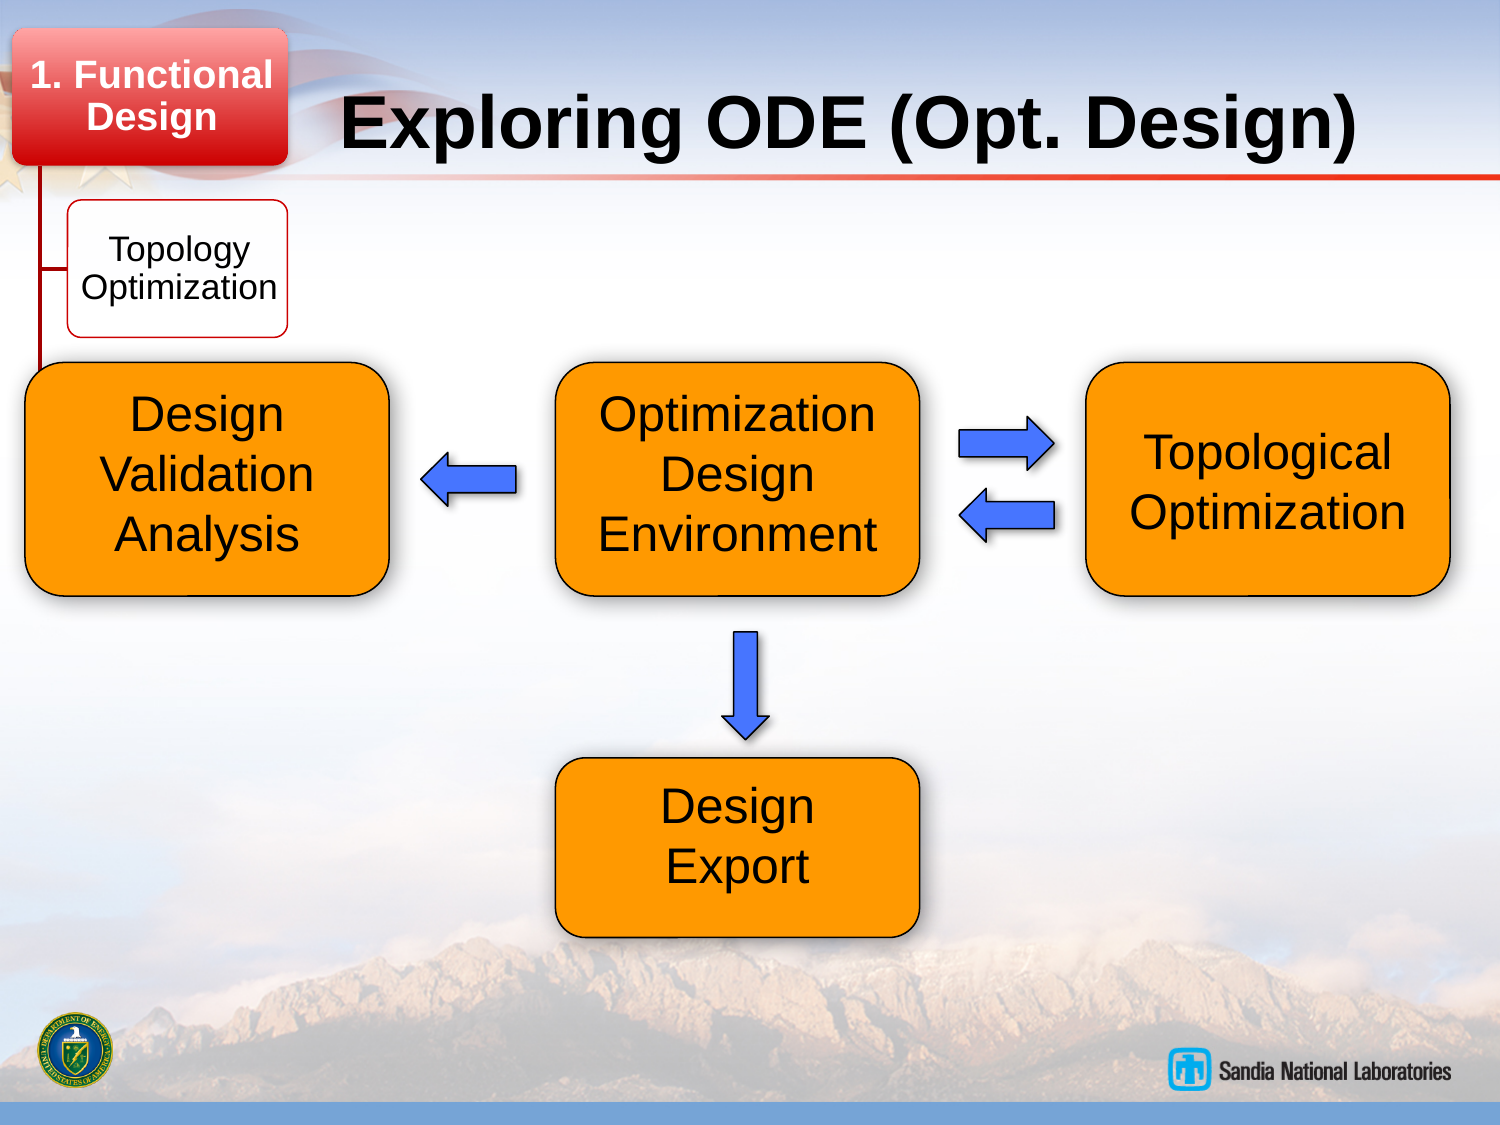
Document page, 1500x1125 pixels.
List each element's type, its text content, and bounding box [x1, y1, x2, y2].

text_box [12, 12, 288, 526]
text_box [24, 362, 1451, 938]
picture [0, 0, 1500, 1125]
title Exploring ODE (Opt. Design) [324, 24, 1500, 212]
